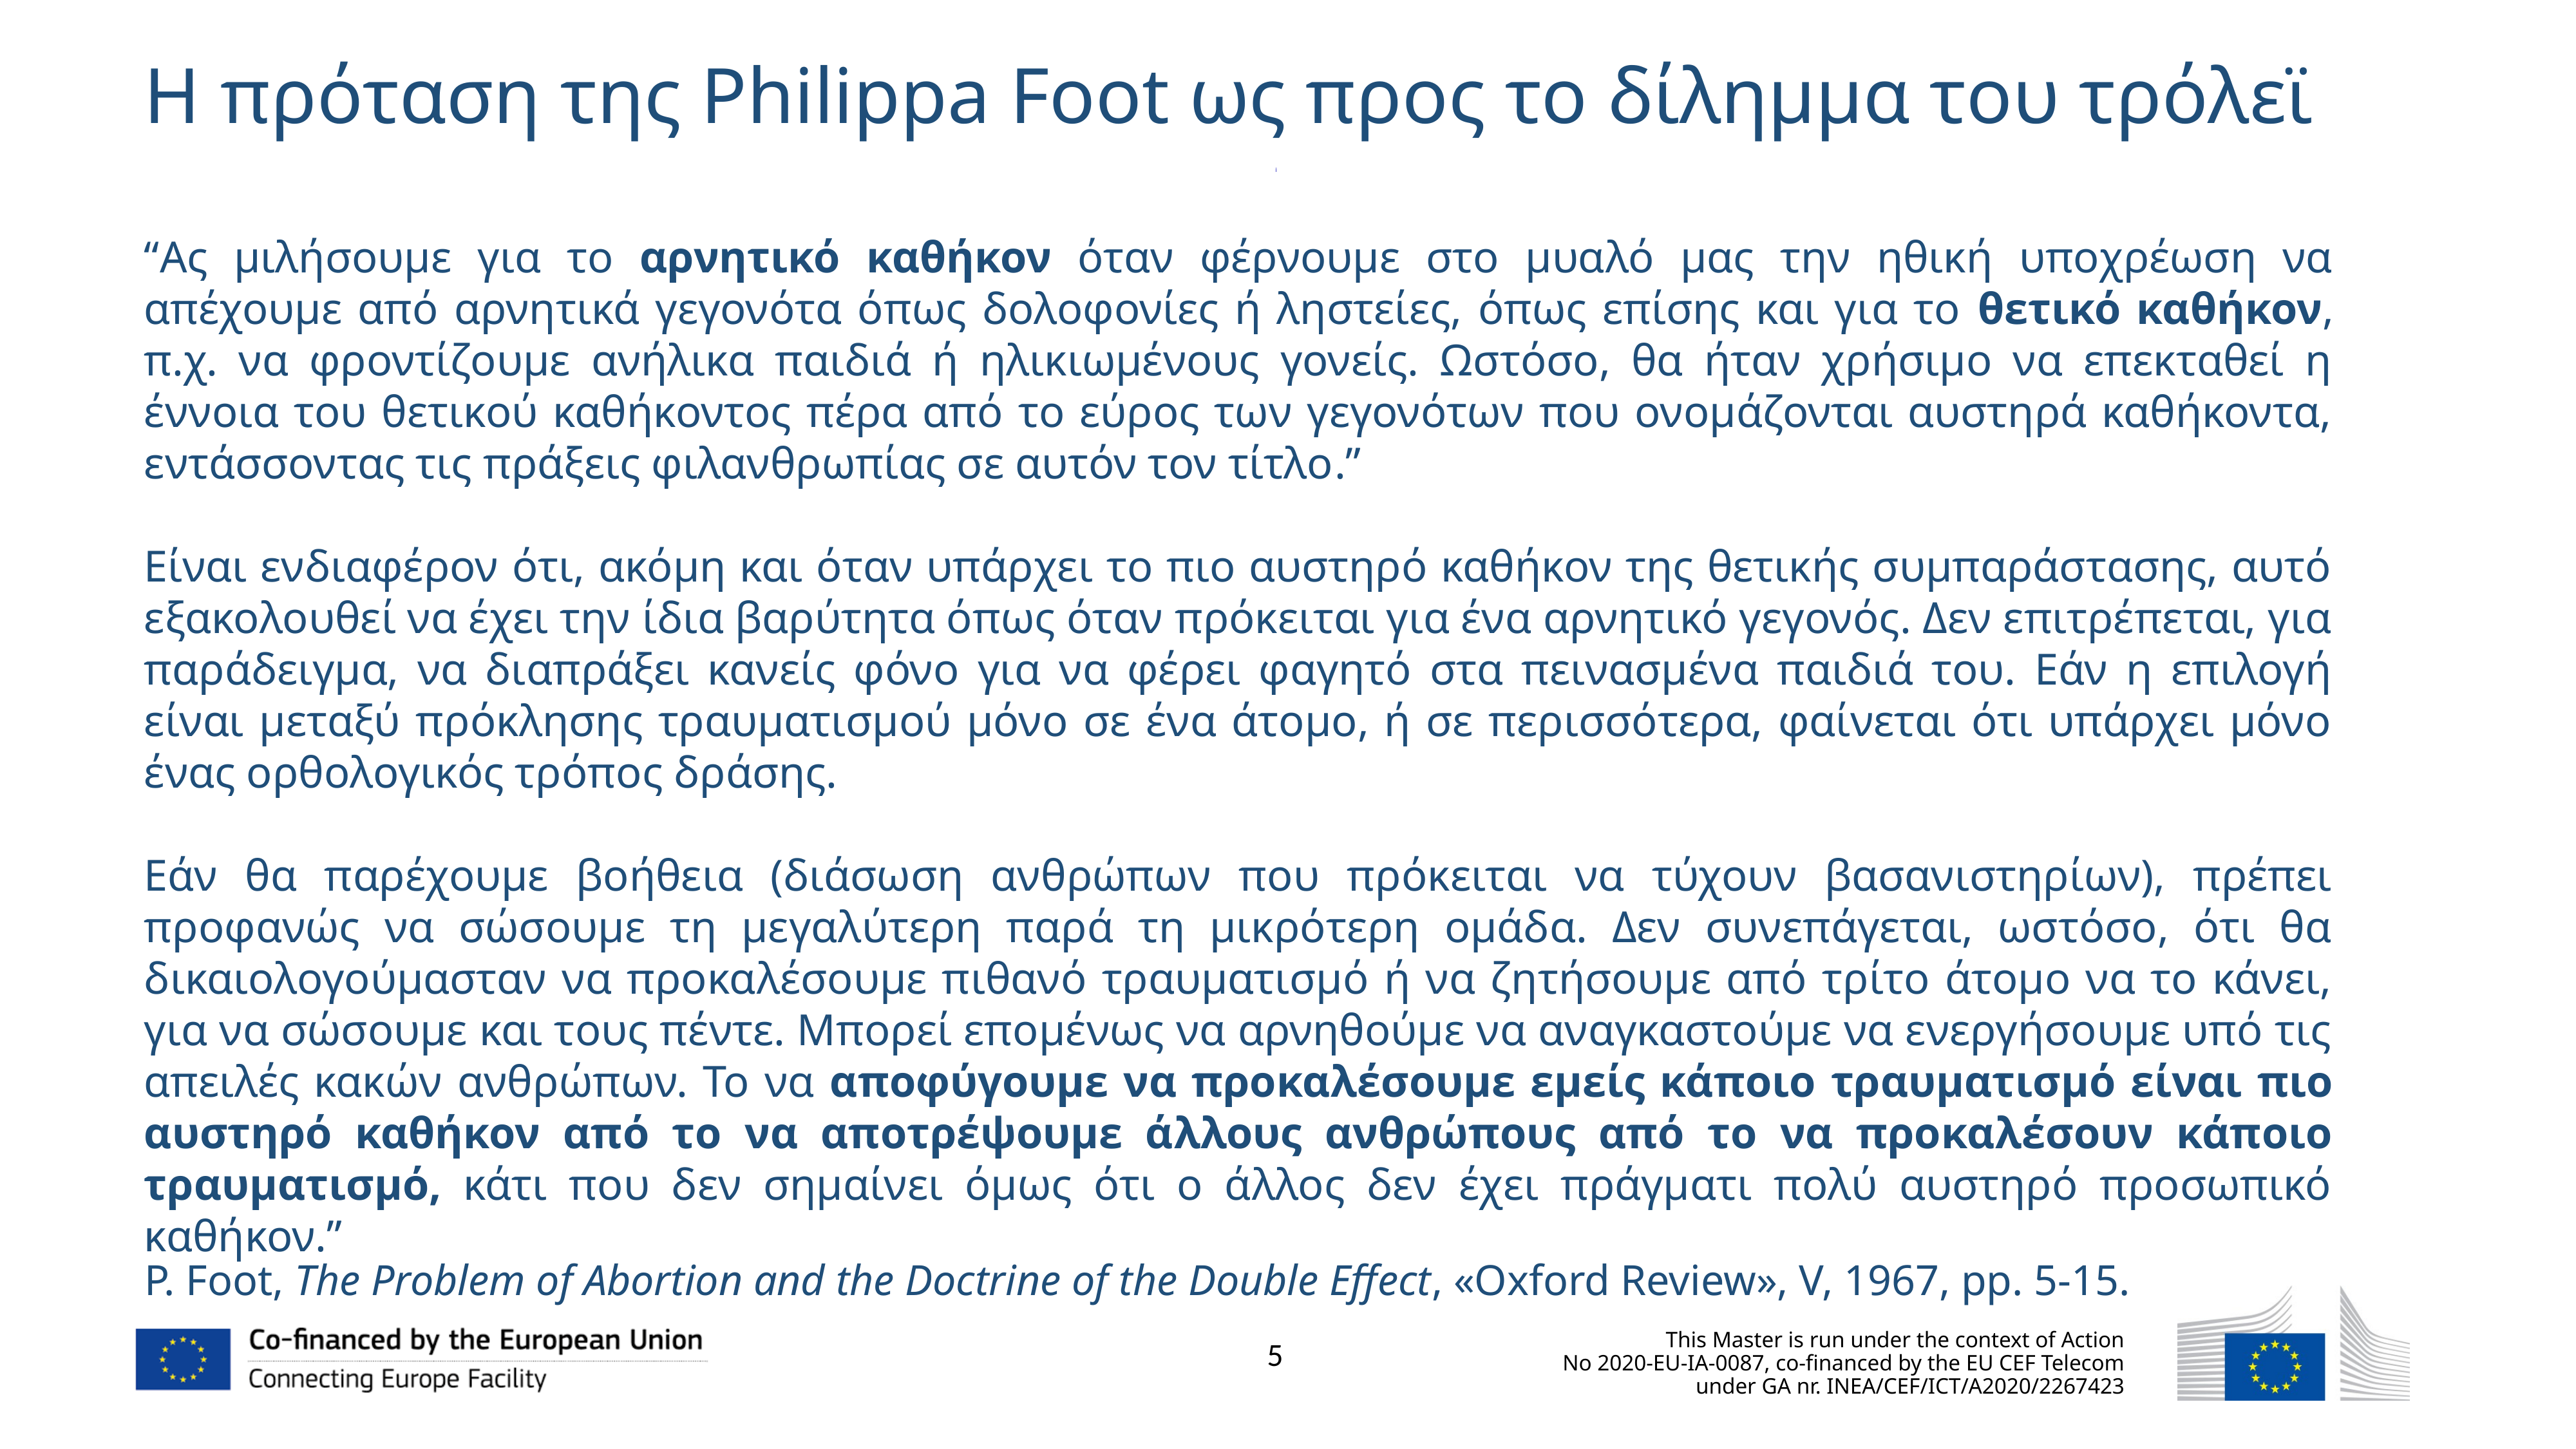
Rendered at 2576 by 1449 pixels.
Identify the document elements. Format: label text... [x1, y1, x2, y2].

text_box “Ας μιλήσουμε για το αρνητικό καθήκον όταν φέρνουμε στο μυαλό μας την ηθική υποχρέωση να απέχουμε από αρνητικά γεγονότα όπως δολοφονίες ή ληστείες, όπως επίσης και για το θετικό καθήκον, π.χ. να φροντίζουμε ανήλικα παιδιά ή ηλικιωμένους γονείς. Ωστόσο, θα ήταν χρήσιμο να επεκταθεί η έννοια του θετικού καθήκοντος πέρα από το εύρος των γεγονότων που ονομάζονται αυστηρά καθήκοντα, εντάσσοντας τις πράξεις φιλανθρωπίας σε αυτόν τον τίτλο.” Είναι ενδιαφέρον ότι, ακόμη και όταν υπάρχει το πιο αυστηρό καθήκον της θετικής συμπαράστασης, αυτό εξακολουθεί να έχει την ίδια βαρύτητα όπως όταν πρόκειται για ένα αρνητικό γεγονός. Δεν επιτρέπεται, για παράδειγμα, να διαπράξει κανείς φόνο για να φέρει φαγητό στα πεινασμένα παιδιά του. Εάν η επιλογή είναι μεταξύ πρόκλησης τραυματισμού μόνο σε ένα άτομο, ή σε περισσότερα, φαίνεται ότι υπάρχει μόνο ένας ορθολογικός τρόπος δράσης. Εάν θα παρέχουμε βοήθεια (διάσωση ανθρώπων που πρόκειται να τύχουν βασανιστηρίων), πρέπει προφανώς να σώσουμε τη μεγαλύτερη παρά τη μικρότερη ομάδα. Δεν συνεπάγεται, ωστόσο, ότι θα δικαιολογούμασταν να προκαλέσουμε πιθανό τραυματισμό ή να ζητήσουμε από τρίτο άτομο να το κάνει, για να σώσουμε και τους πέντε. Μπορεί επομένως να αρνηθούμε να αναγκαστούμε να ενεργήσουμε υπό τις απειλές κακών ανθρώπων. Το να αποφύγουμε να προκαλέσουμε εμείς κάποιο τραυματισμό είναι πιο αυστηρό καθήκον από το να αποτρέψουμε άλλους ανθρώπους από το να προκαλέσουν κάποιο τραυματισμό, κάτι που δεν σημαίνει όμως ότι ο άλλος δεν έχει πράγματι πολύ αυστηρό προσωπικό καθήκον.” [135, 332, 2344, 1265]
picture [124, 1319, 713, 1399]
picture [2177, 1285, 2410, 1401]
slide_number 5 [1222, 1314, 1329, 1392]
text_box Η πρόταση της Philippa Foot ως προς το δίλημμα του τρόλεϊ [135, 59, 2416, 209]
text_box [135, 211, 2416, 332]
text_box P. Foot, The Problem of Abortion and the Doctrine of the Double Effect, «Oxford Review», V, 1967, pp. 5-15. [135, 1249, 2271, 1309]
picture [113, 46, 1276, 200]
